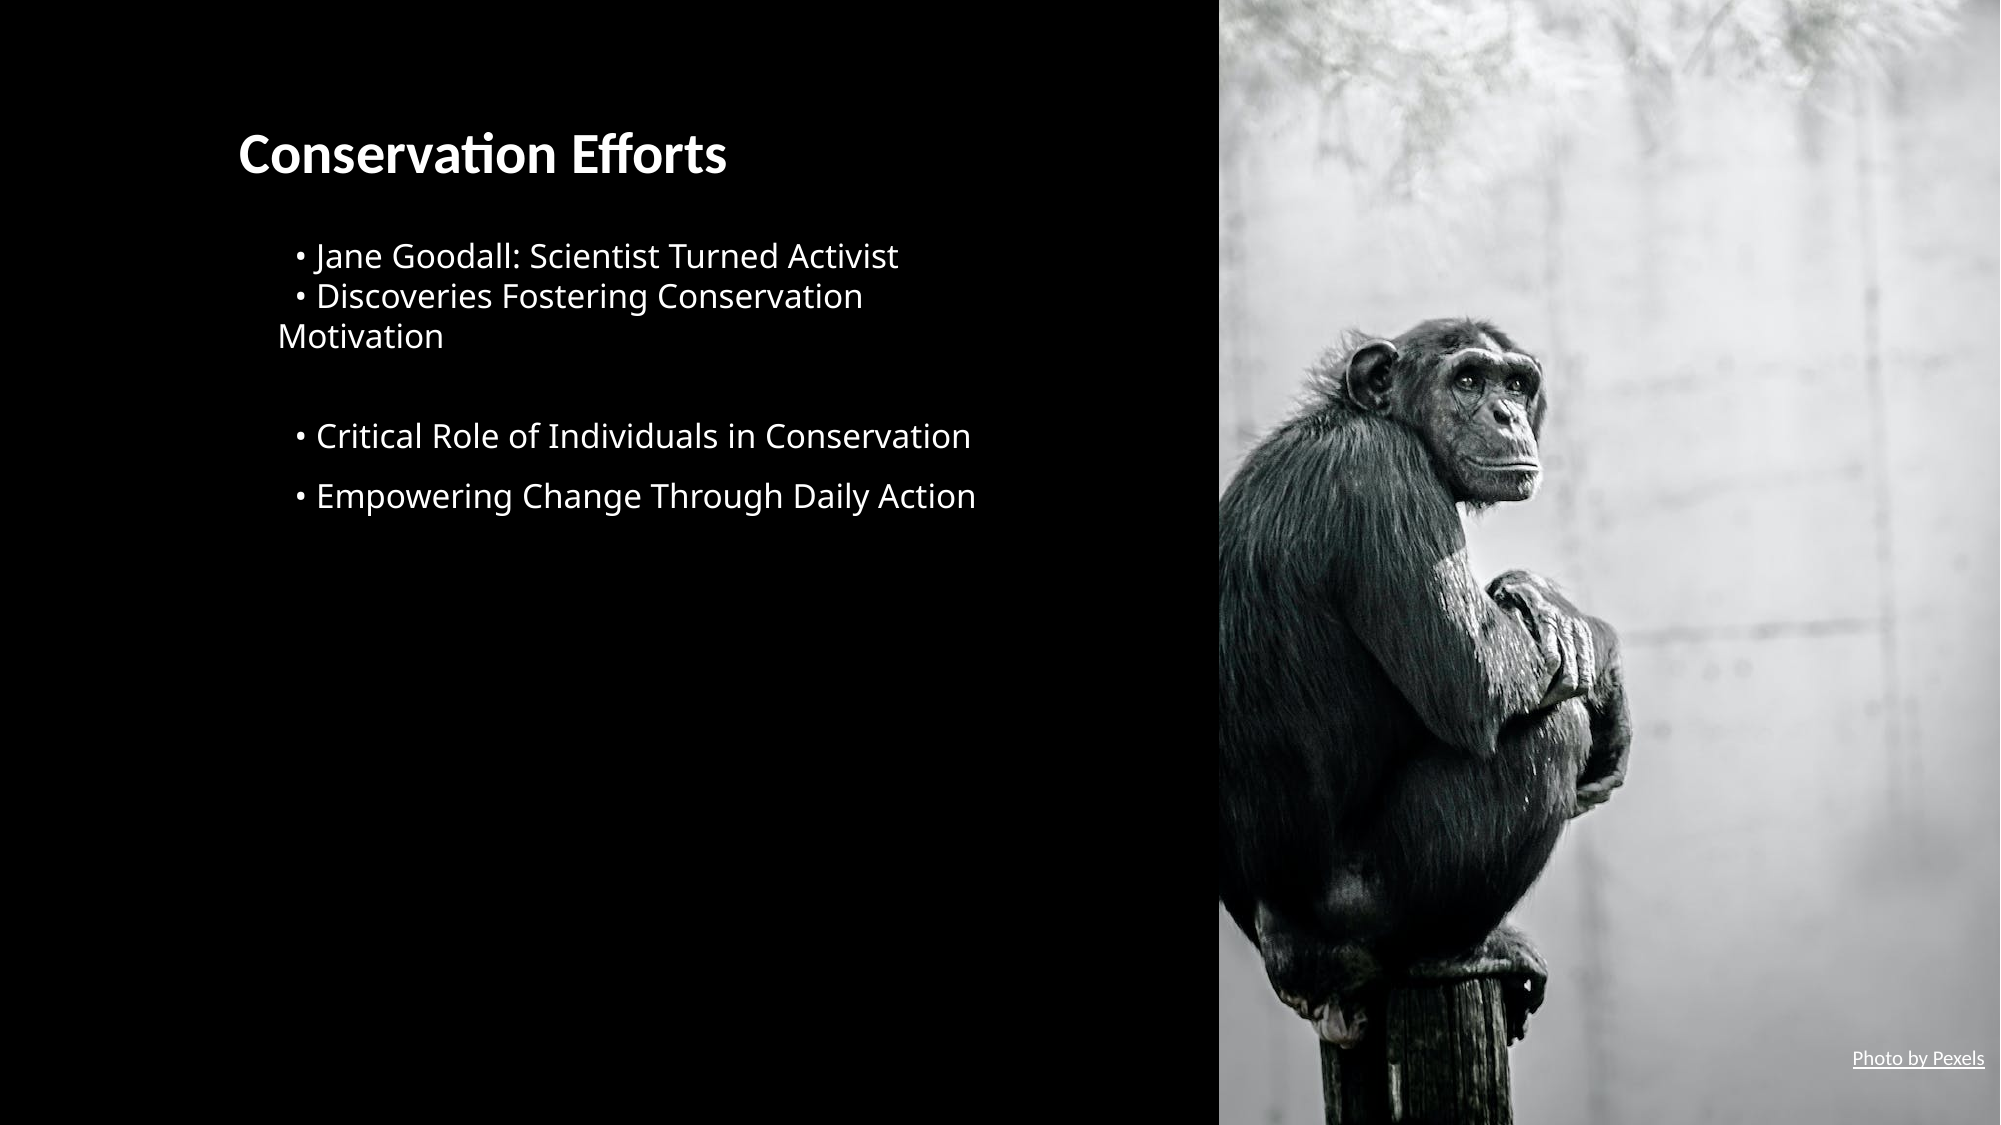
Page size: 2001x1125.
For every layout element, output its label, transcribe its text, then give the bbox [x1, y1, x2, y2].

text_box Conservation Efforts [225, 112, 1219, 188]
text_box • Empowering Change Through Daily Action [262, 457, 1013, 533]
text_box • Discoveries Fostering Conservation Motivation [262, 277, 1013, 353]
text_box • Critical Role of Individuals in Conservation [262, 397, 1013, 457]
picture [1219, 0, 2000, 1125]
text_box • Jane Goodall: Scientist Turned Activist [262, 217, 1013, 277]
